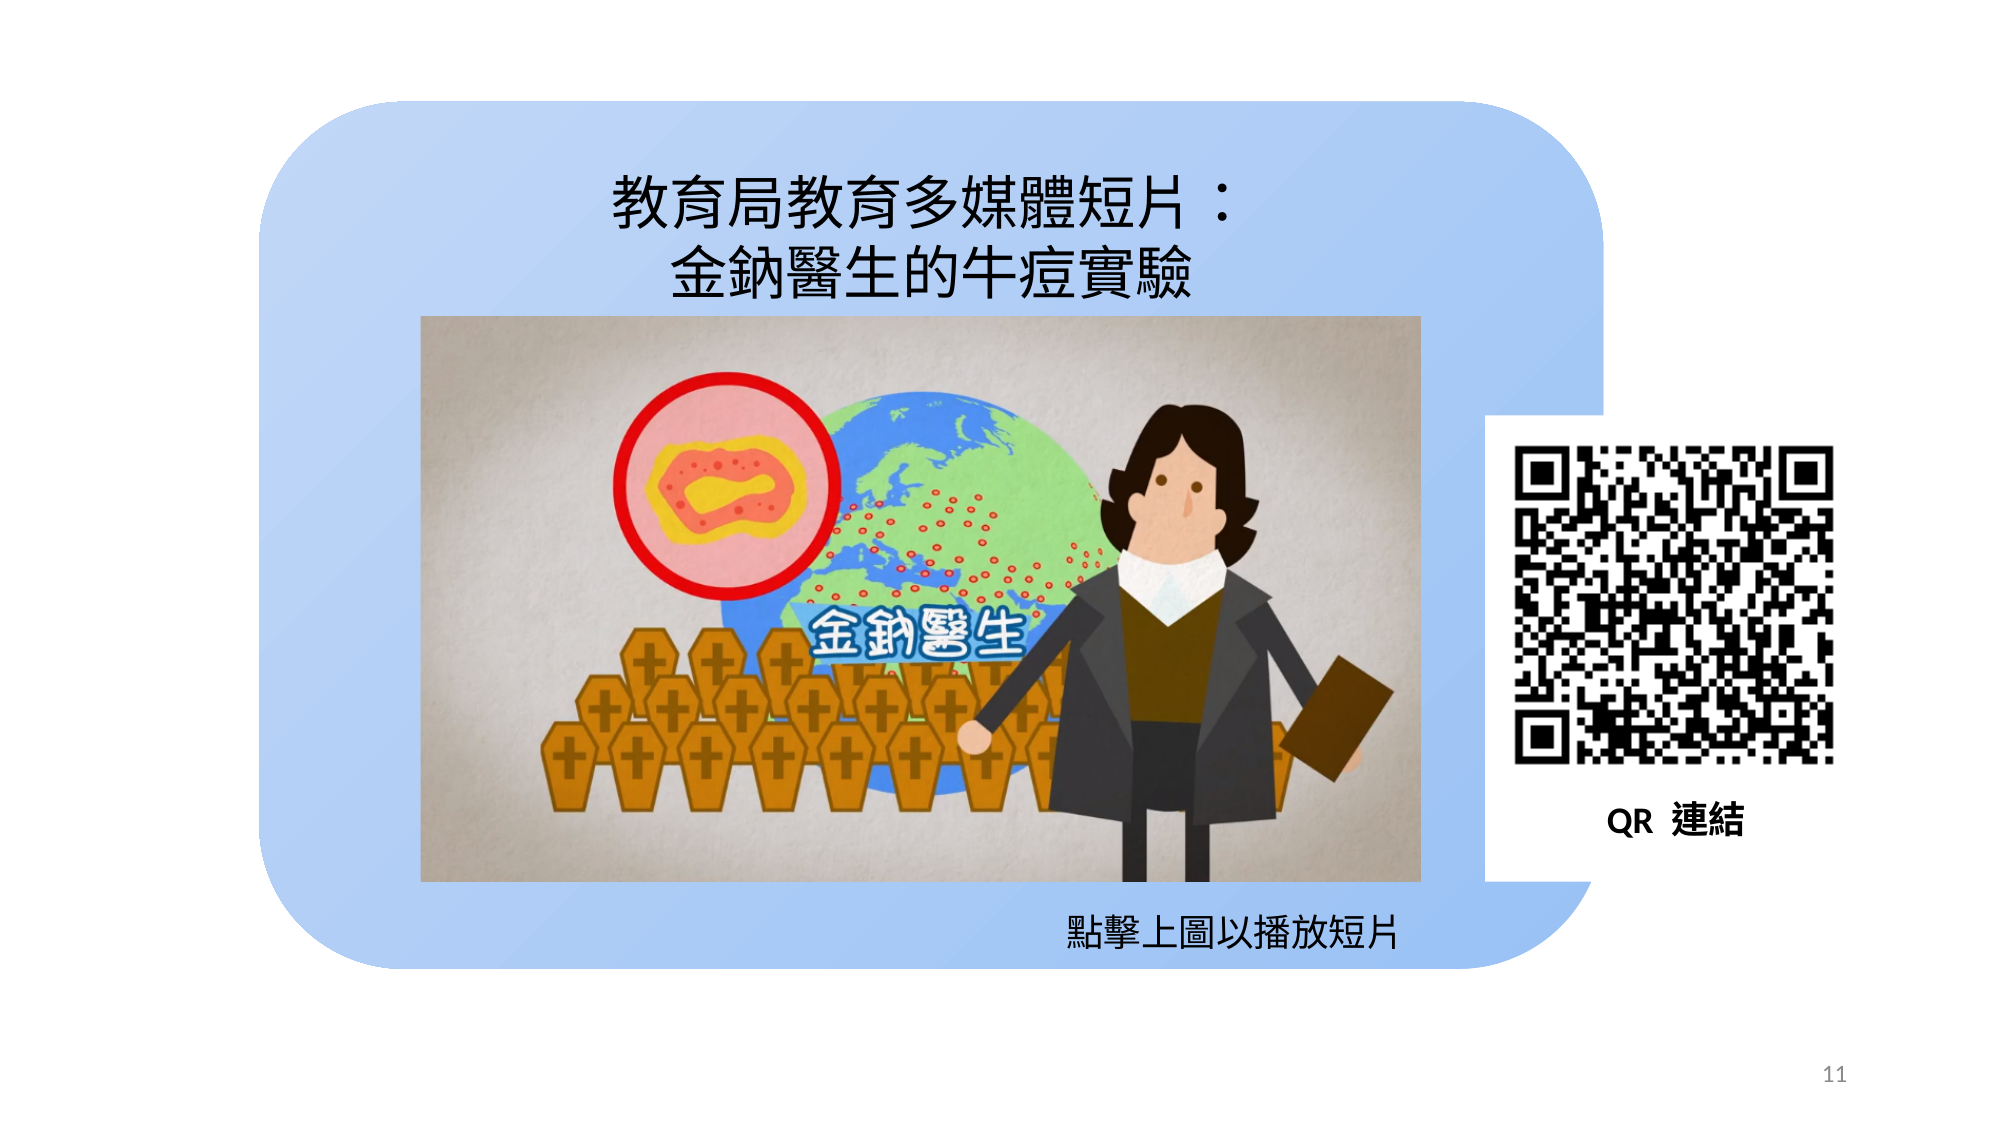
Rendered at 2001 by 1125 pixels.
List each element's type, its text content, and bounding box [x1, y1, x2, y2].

picture [420, 315, 1421, 882]
text_box [258, 100, 1605, 970]
slide_number 11 [1412, 1042, 1863, 1103]
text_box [1485, 415, 1863, 882]
text_box 點擊上圖以播放短片 [1051, 901, 1419, 961]
text_box 教育局教育多媒體短片： 金鈉醫生的牛痘實驗 [596, 158, 1267, 314]
